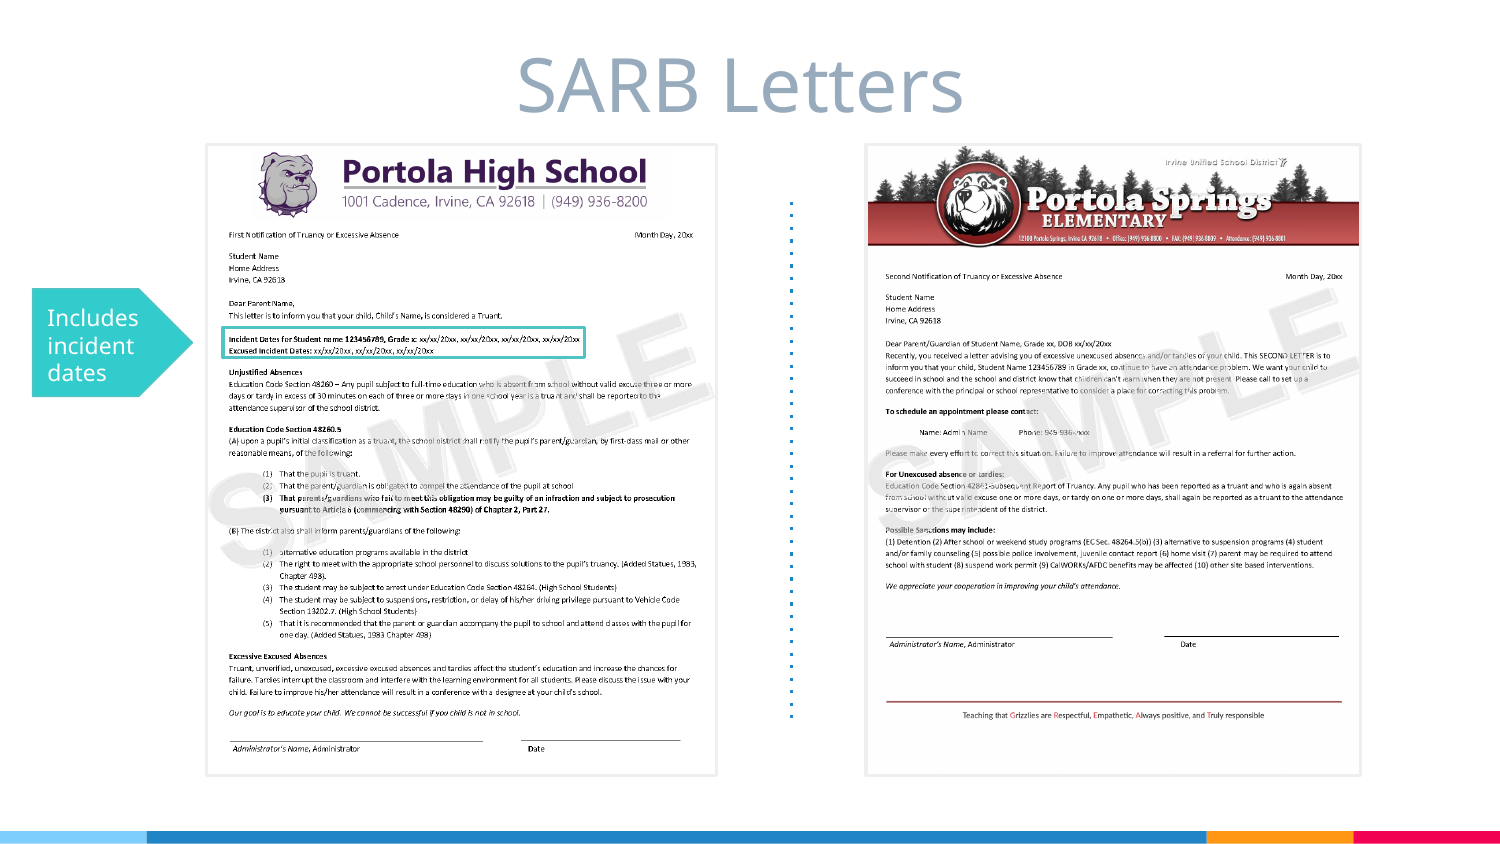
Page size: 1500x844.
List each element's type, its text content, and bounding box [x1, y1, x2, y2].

picture [207, 146, 716, 775]
text_box Includes incident dates [32, 288, 197, 370]
text_box [32, 370, 165, 397]
picture [867, 145, 1360, 774]
text_box SARB Letters [61, 22, 1420, 103]
